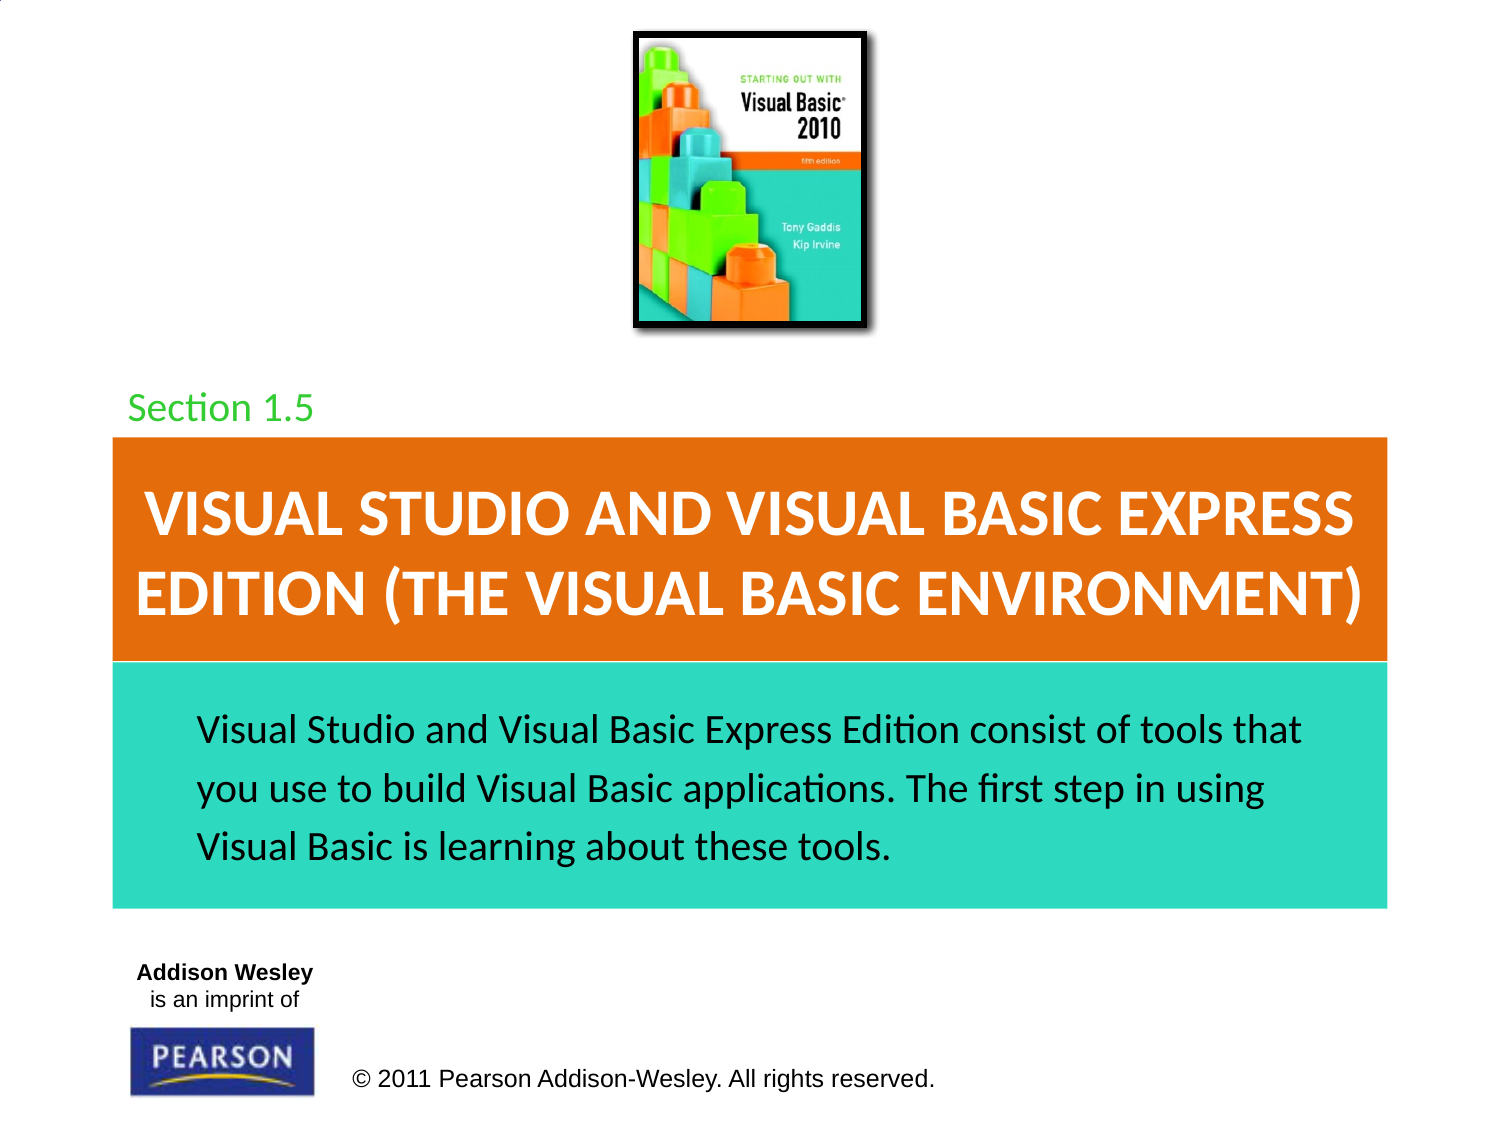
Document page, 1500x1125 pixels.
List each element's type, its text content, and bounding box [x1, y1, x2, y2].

title Visual Studio and Visual Basic Express Edition (the Visual Basic Environment) [112, 437, 1388, 661]
picture [129, 1024, 319, 1100]
list Section 1.5 [112, 362, 1388, 437]
picture [639, 38, 861, 321]
list Visual Studio and Visual Basic Express Edition consist of tools that you use to build Visual Basic applications. The first step in using Visual Basic is learning about these tools. [112, 662, 1388, 909]
